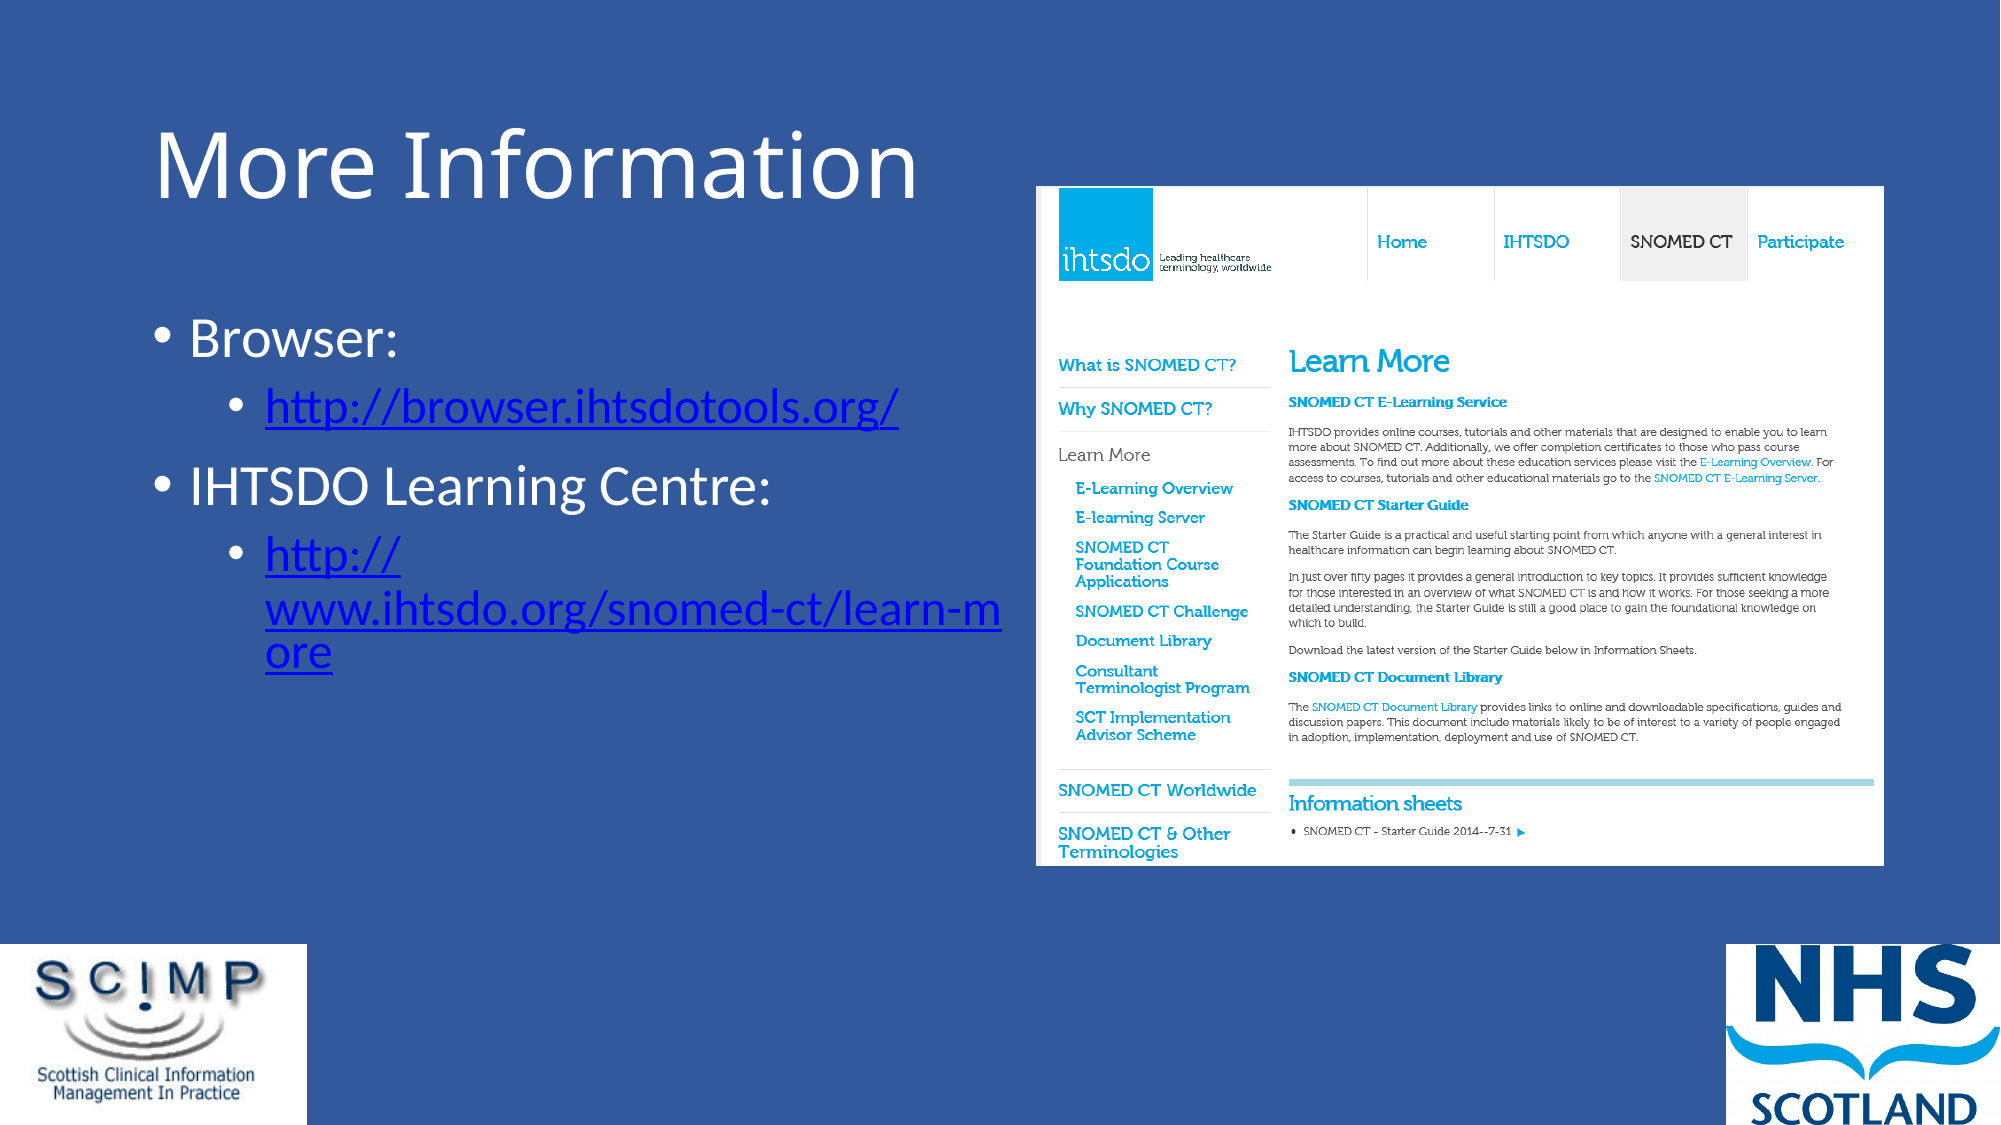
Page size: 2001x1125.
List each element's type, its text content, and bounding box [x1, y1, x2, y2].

picture [1726, 944, 2000, 1125]
title More Information [137, 59, 1863, 278]
picture [1036, 186, 1884, 866]
picture [0, 944, 307, 1125]
list Browser: http://browser.ihtsdotools.org/ IHTSDO Learning Centre: http://www.ihtsdo.org/snomed-ct/learn-more [137, 299, 1037, 922]
